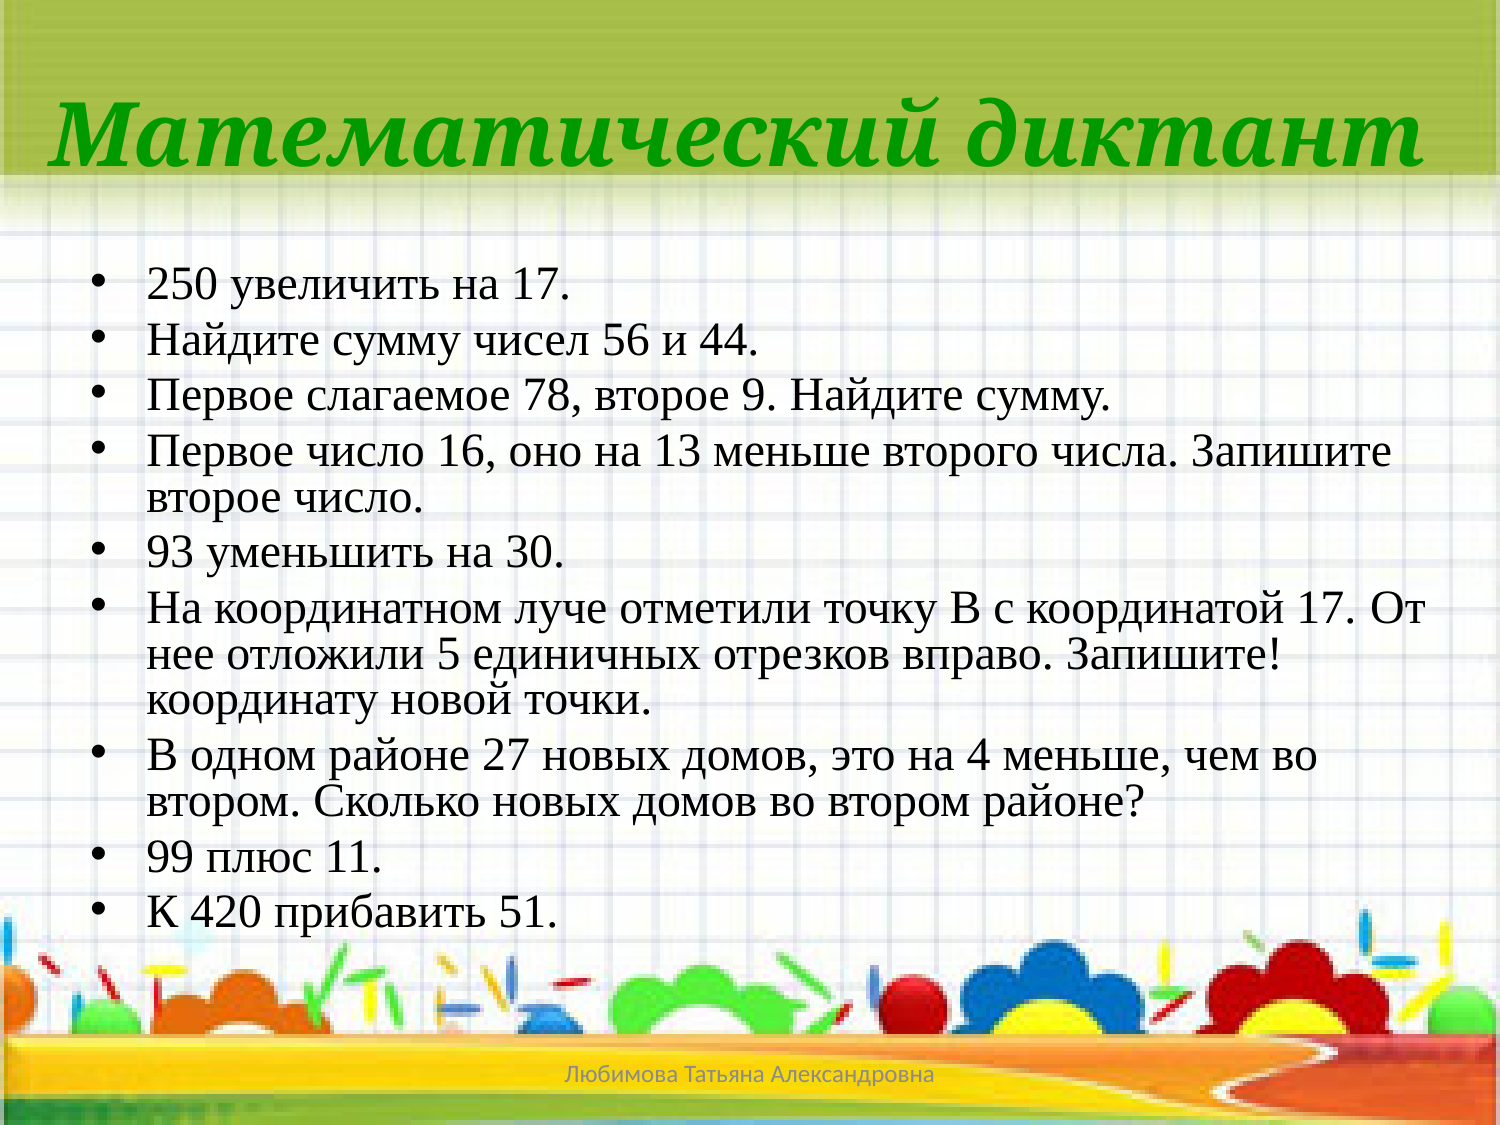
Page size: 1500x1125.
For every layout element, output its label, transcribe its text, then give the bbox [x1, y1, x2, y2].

footer Любимова Татьяна Александровна [512, 1042, 988, 1103]
title Математический диктант [17, 19, 1459, 244]
picture [0, 0, 1500, 1125]
list 250 увеличить на 17. Найдите сумму чисел 56 и 44. Первое слагаемое 78, второе 9. Найдите сумму. Первое число 16, оно на 13 меньше второго числа. Запишите второе число. 93 уменьшить на 30. На координатном луче отметили точку В с координатой 17. От нее отложили 5 единичных отрезков вправо. Запишите! координату новой точки. В одном районе 27 новых домов, это на 4 меньше, чем во втором. Сколько новых домов во втором районе? 99 плюс 11. К 420 прибавить 51. [75, 255, 1459, 1005]
